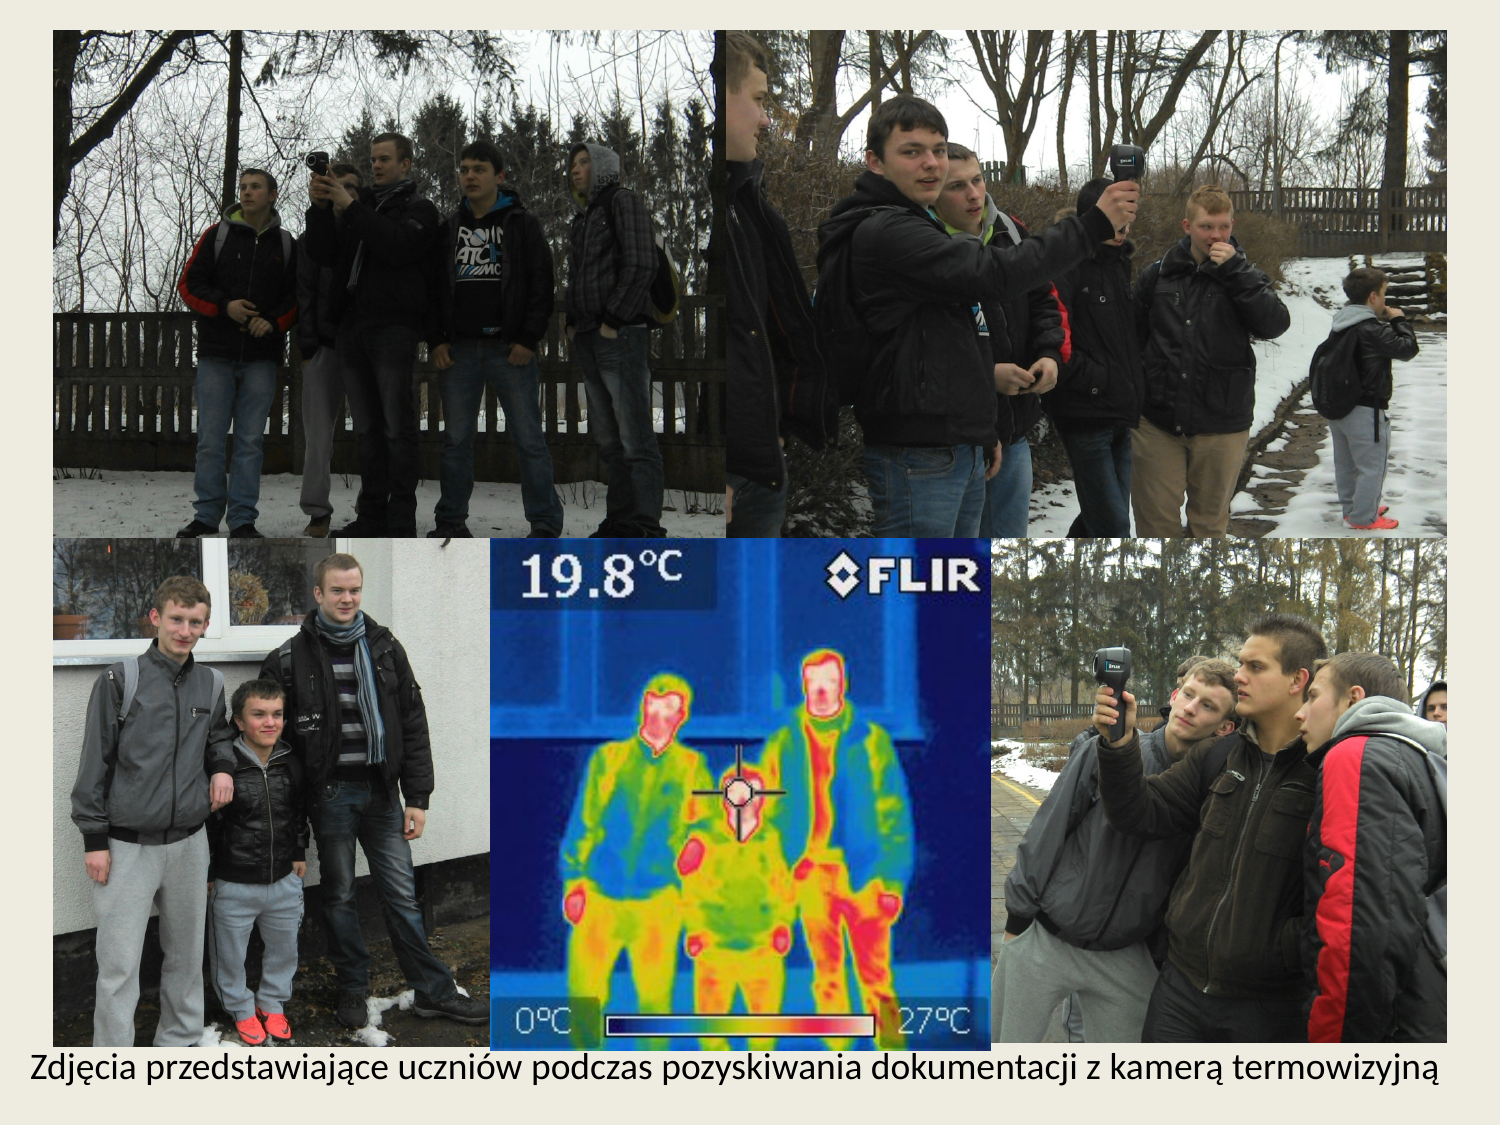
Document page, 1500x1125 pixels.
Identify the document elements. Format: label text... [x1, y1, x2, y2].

text_box Zdjęcia przedstawiające uczniów podczas pozyskiwania dokumentacji z kamerą termowizyjną [0, 1034, 1471, 1095]
picture [52, 30, 1448, 1051]
